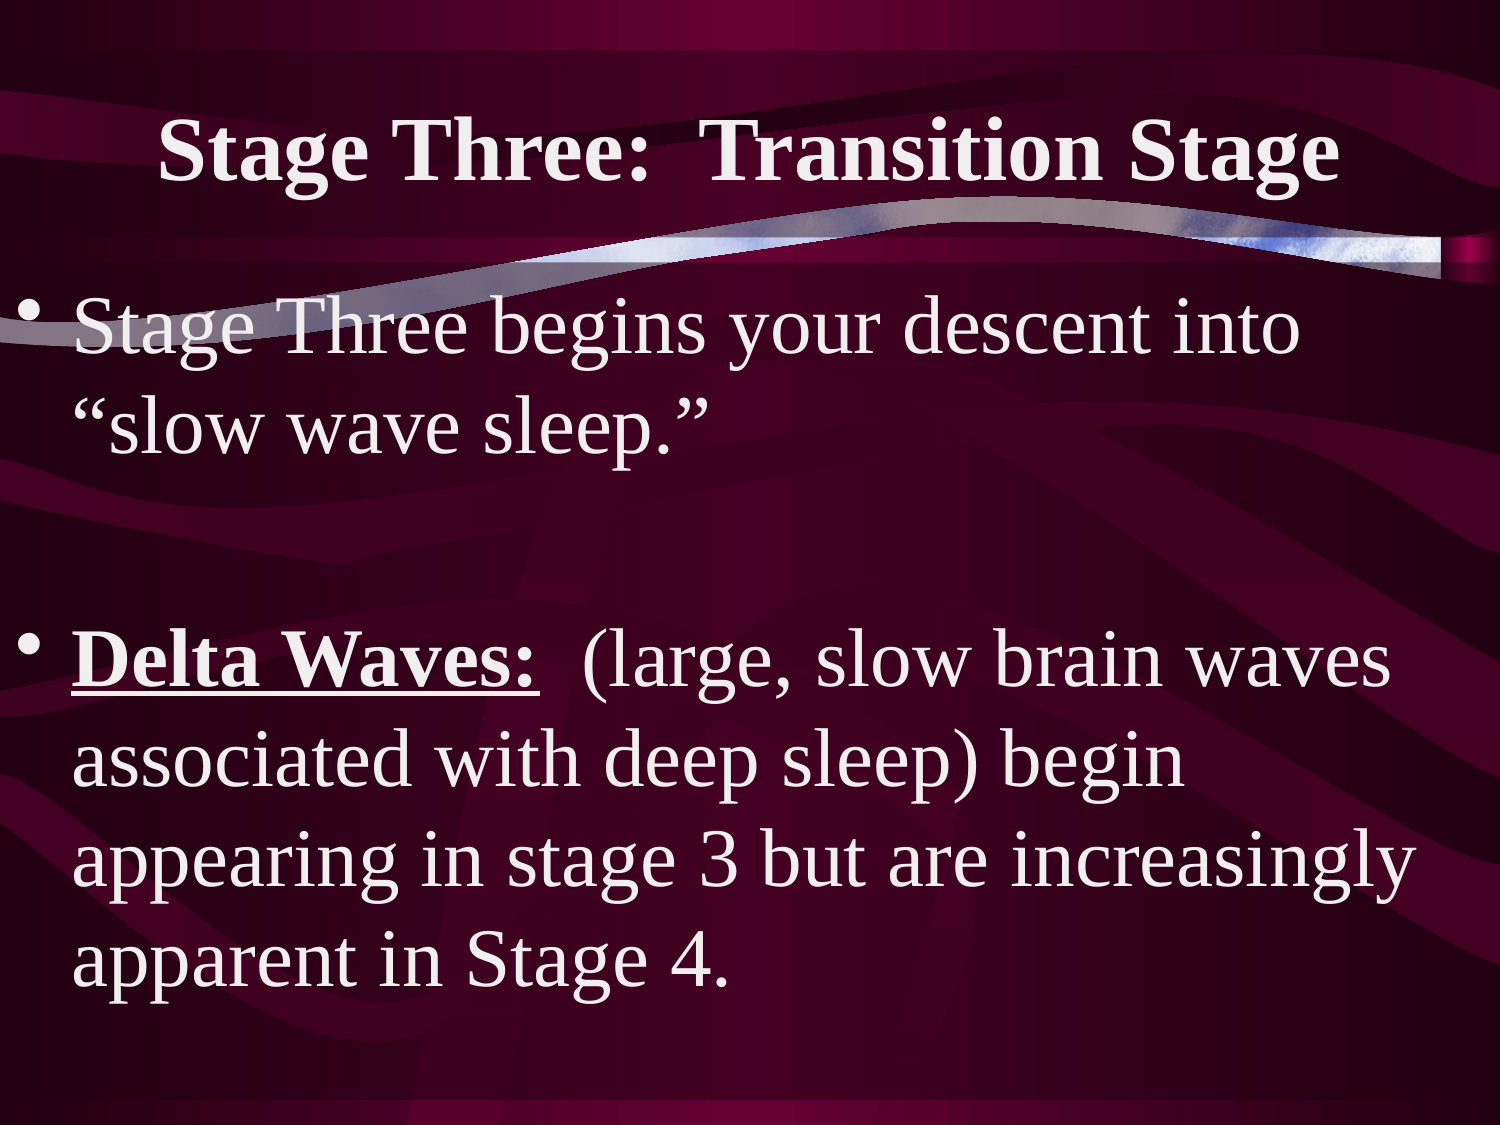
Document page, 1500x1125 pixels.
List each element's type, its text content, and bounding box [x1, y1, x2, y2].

list Stage Three begins your descent into “slow wave sleep.” Delta Waves: (large, slow brain waves associated with deep sleep) begin appearing in stage 3 but are increasingly apparent in Stage 4. [0, 262, 1500, 1101]
title Stage Three: Transition Stage [0, 49, 1500, 238]
